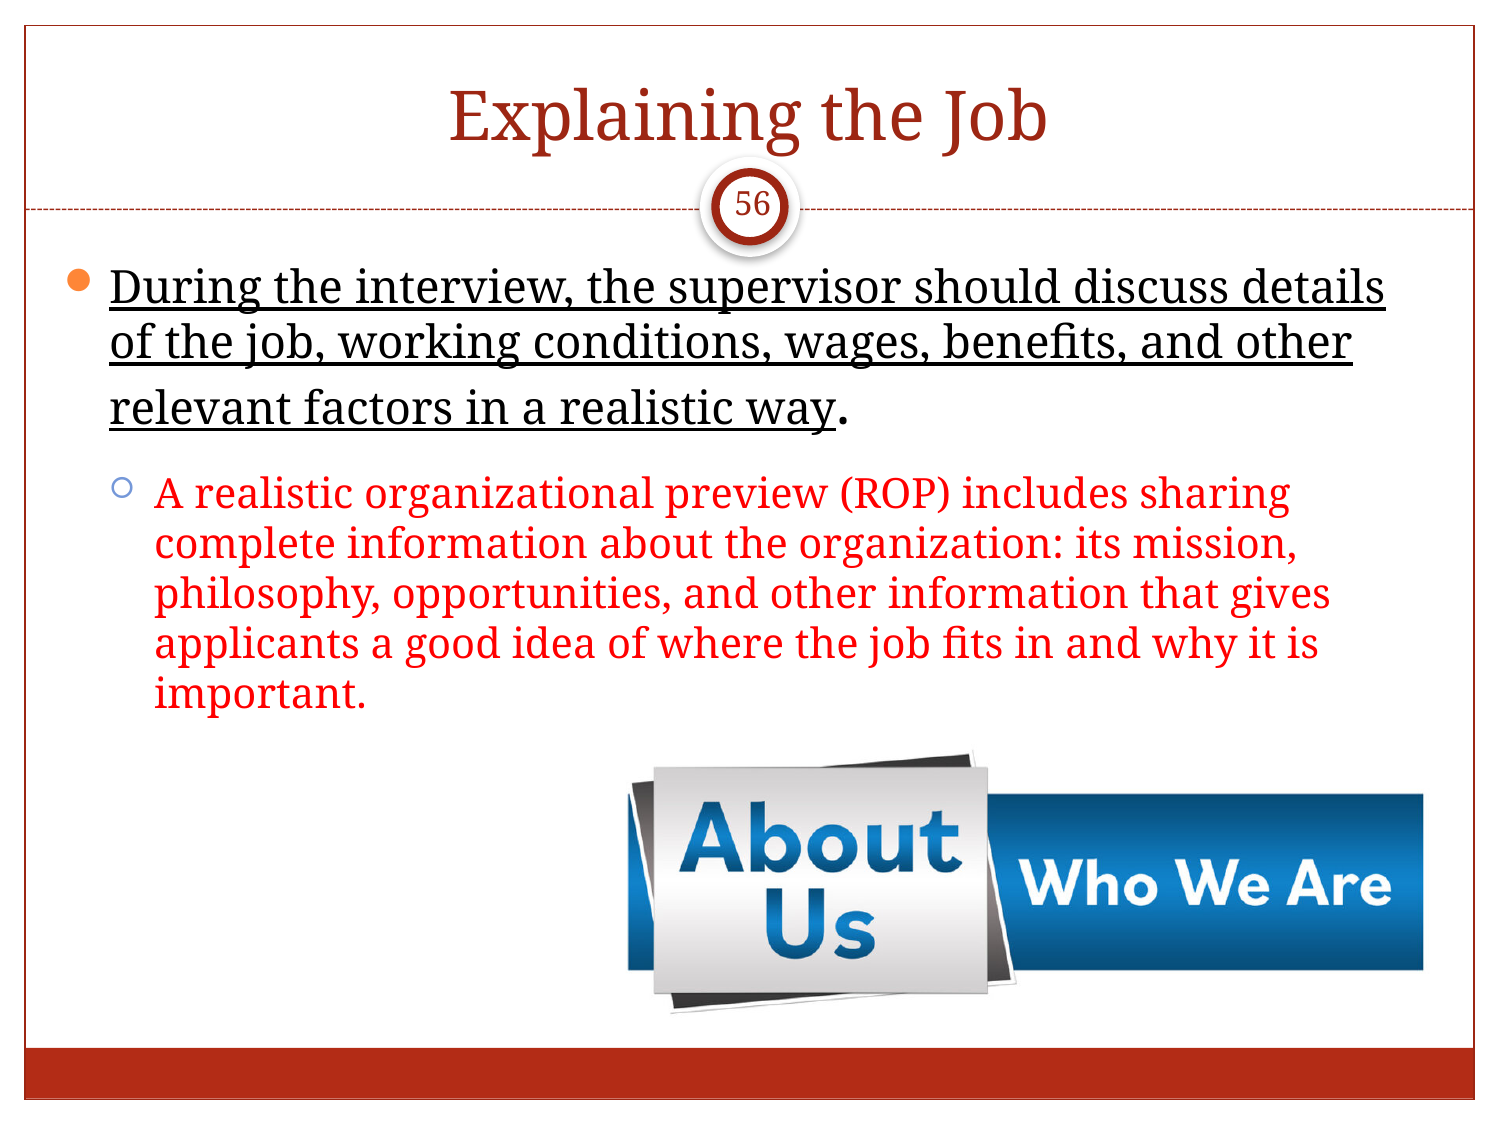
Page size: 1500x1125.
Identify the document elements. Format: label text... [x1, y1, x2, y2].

title Explaining the Job [49, 37, 1450, 162]
slide_number 56 [715, 168, 791, 241]
list During the interview, the supervisor should discuss details of the job, working conditions, wages, benefits, and other relevant factors in a realistic way. A realistic organizational preview (ROP) includes sharing complete information about the organization: its mission, philosophy, opportunities, and other information that gives applicants a good idea of where the job fits in and why it is important. [49, 250, 1445, 1001]
picture [599, 737, 1449, 1025]
